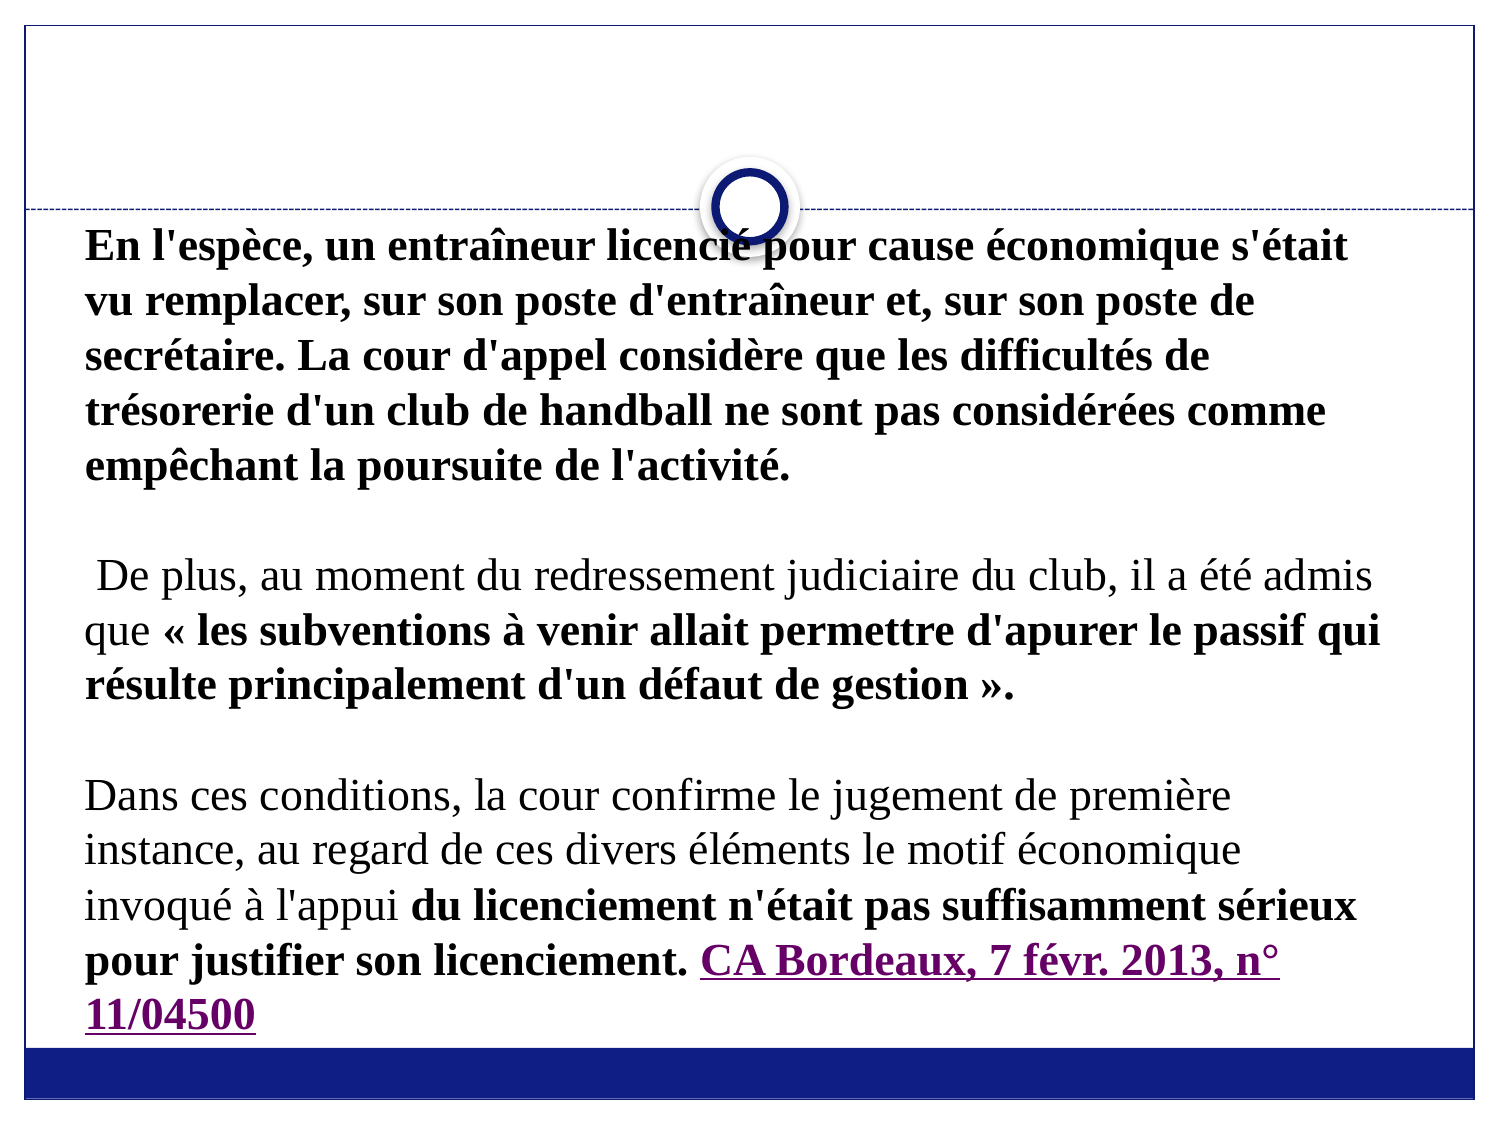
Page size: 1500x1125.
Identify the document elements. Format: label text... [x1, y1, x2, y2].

text_box En l'espèce, un entraîneur licencié pour cause économique s'était vu remplacer, sur son poste d'entraîneur et, sur son poste de secrétaire. La cour d'appel considère que les difficultés de trésorerie d'un club de handball ne sont pas considérées comme empêchant la poursuite de l'activité. De plus, au moment du redressement judiciaire du club, il a été admis que « les subventions à venir allait permettre d'apurer le passif qui résulte principalement d'un défaut de gestion ». Dans ces conditions, la cour confirme le jugement de première instance, au regard de ces divers éléments le motif économique invoqué à l'appui du licenciement n'était pas suffisamment sérieux pour justifier son licenciement. CA Bordeaux, 7 févr. 2013, n° 11/04500 [70, 161, 1414, 1047]
